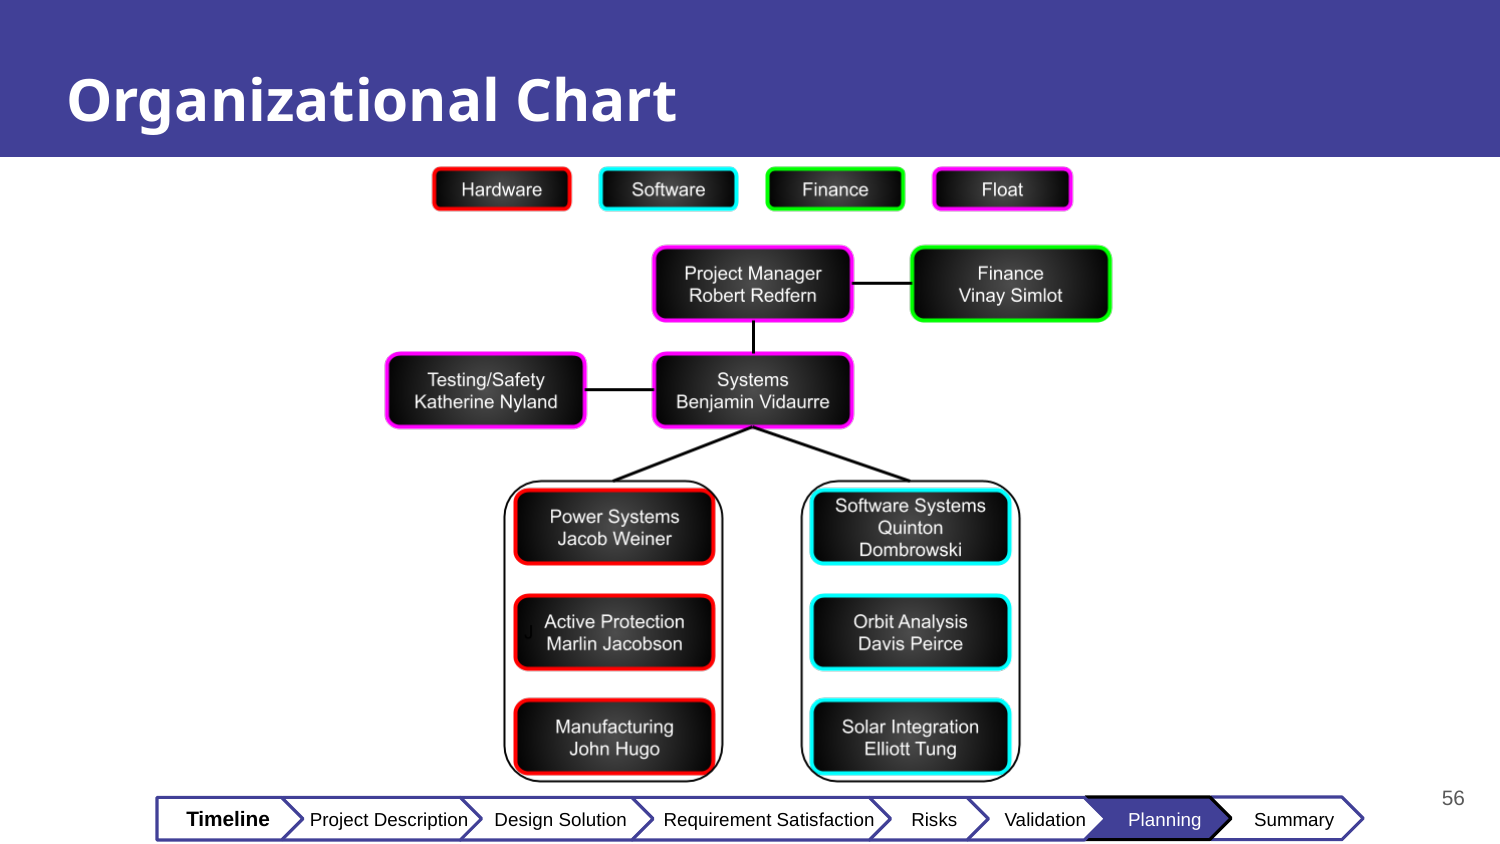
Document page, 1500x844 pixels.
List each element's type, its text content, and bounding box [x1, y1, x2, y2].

slide_number 56 [1389, 764, 1480, 830]
title Organizational Chart [51, 48, 1449, 142]
text_box Timeline Project Description Design Solution Requirement Satisfaction Risks Validation Planning Summary [142, 790, 1364, 838]
picture [375, 157, 1125, 786]
text_box [0, 0, 1500, 157]
